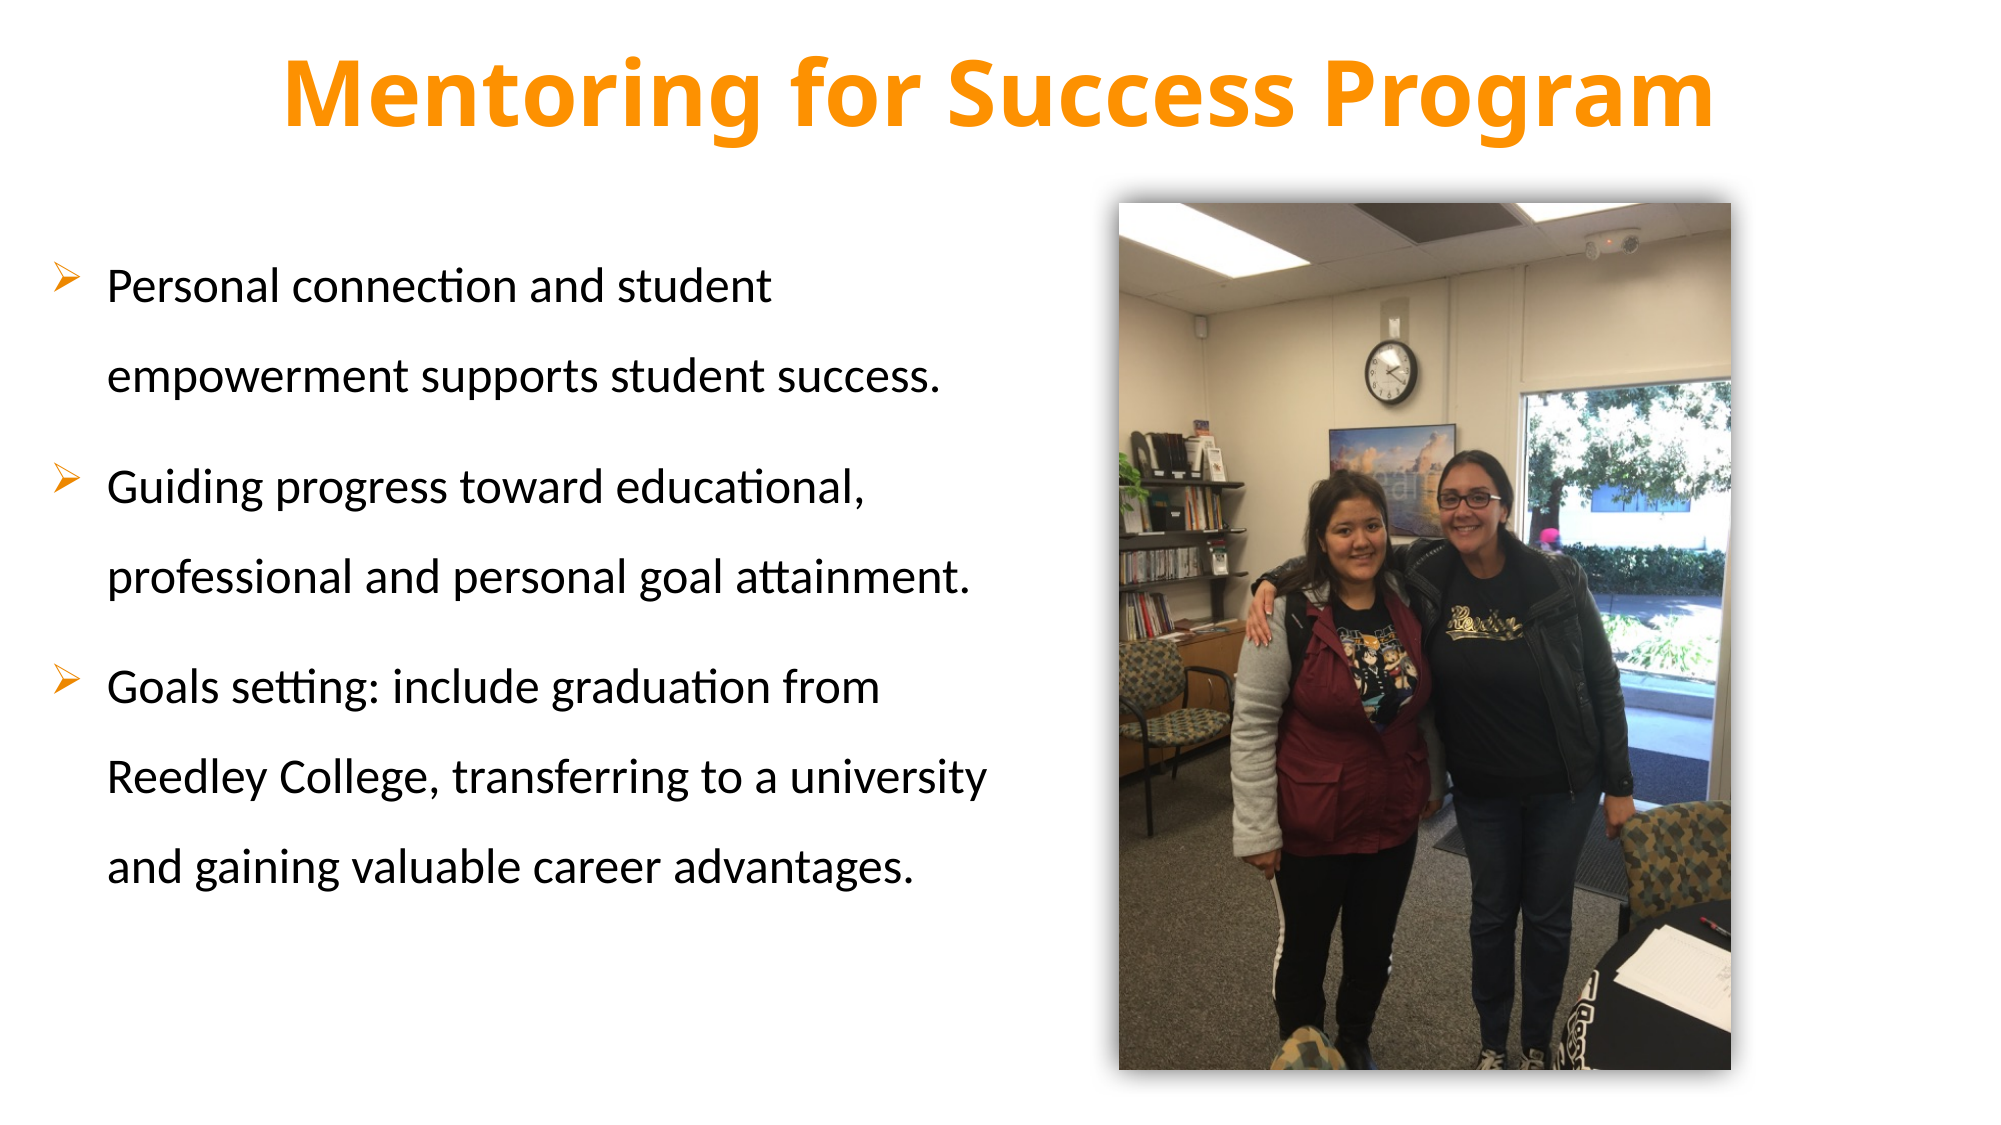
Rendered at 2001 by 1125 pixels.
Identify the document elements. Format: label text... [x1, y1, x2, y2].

picture [1119, 203, 1731, 1070]
title Mentoring for Success Program [38, 11, 1962, 183]
list Personal connection and student empowerment supports student success. Guiding progress toward educational, professional and personal goal attainment. Goals setting: include graduation from Reedley College, transferring to a university and gaining valuable career advantages. [35, 214, 1039, 902]
